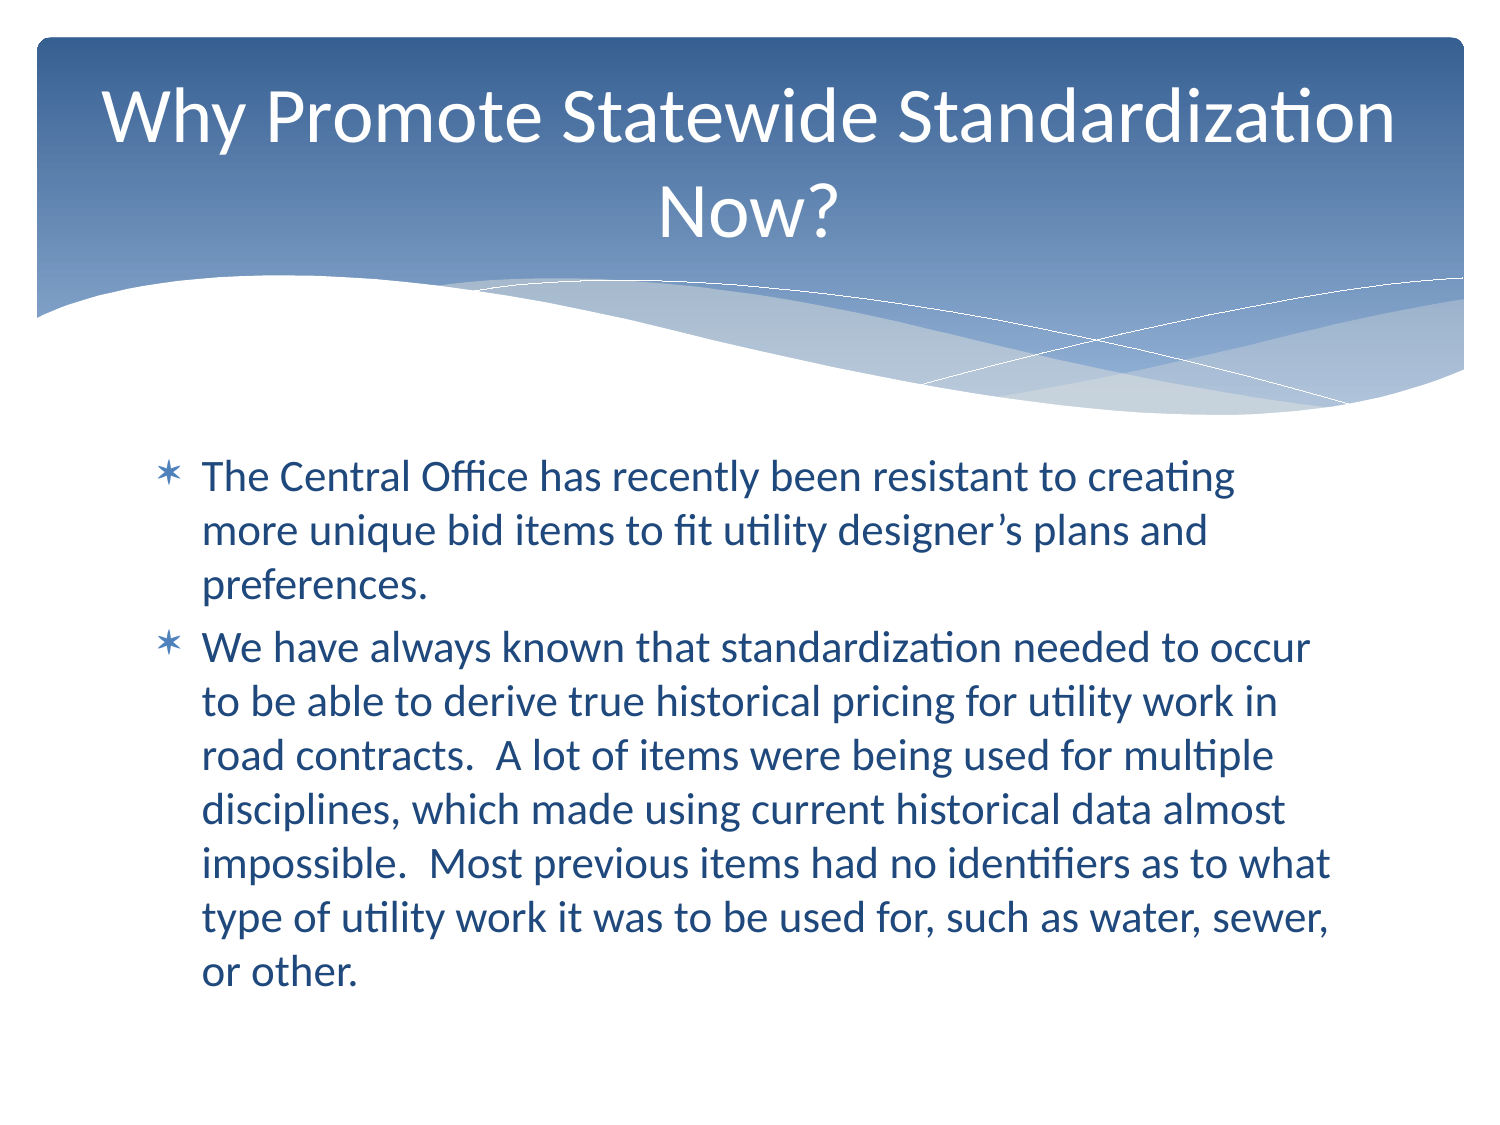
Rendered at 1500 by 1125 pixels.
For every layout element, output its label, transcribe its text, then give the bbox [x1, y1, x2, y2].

title Why Promote Statewide Standardization Now? [75, 55, 1425, 261]
list The Central Office has recently been resistant to creating more unique bid items to fit utility designer’s plans and preferences. We have always known that standardization needed to occur to be able to derive true historical pricing for utility work in road contracts. A lot of items were being used for multiple disciplines, which made using current historical data almost impossible. Most previous items had no identifiers as to what type of utility work it was to be used for, such as water, sewer, or other. [143, 438, 1359, 1005]
